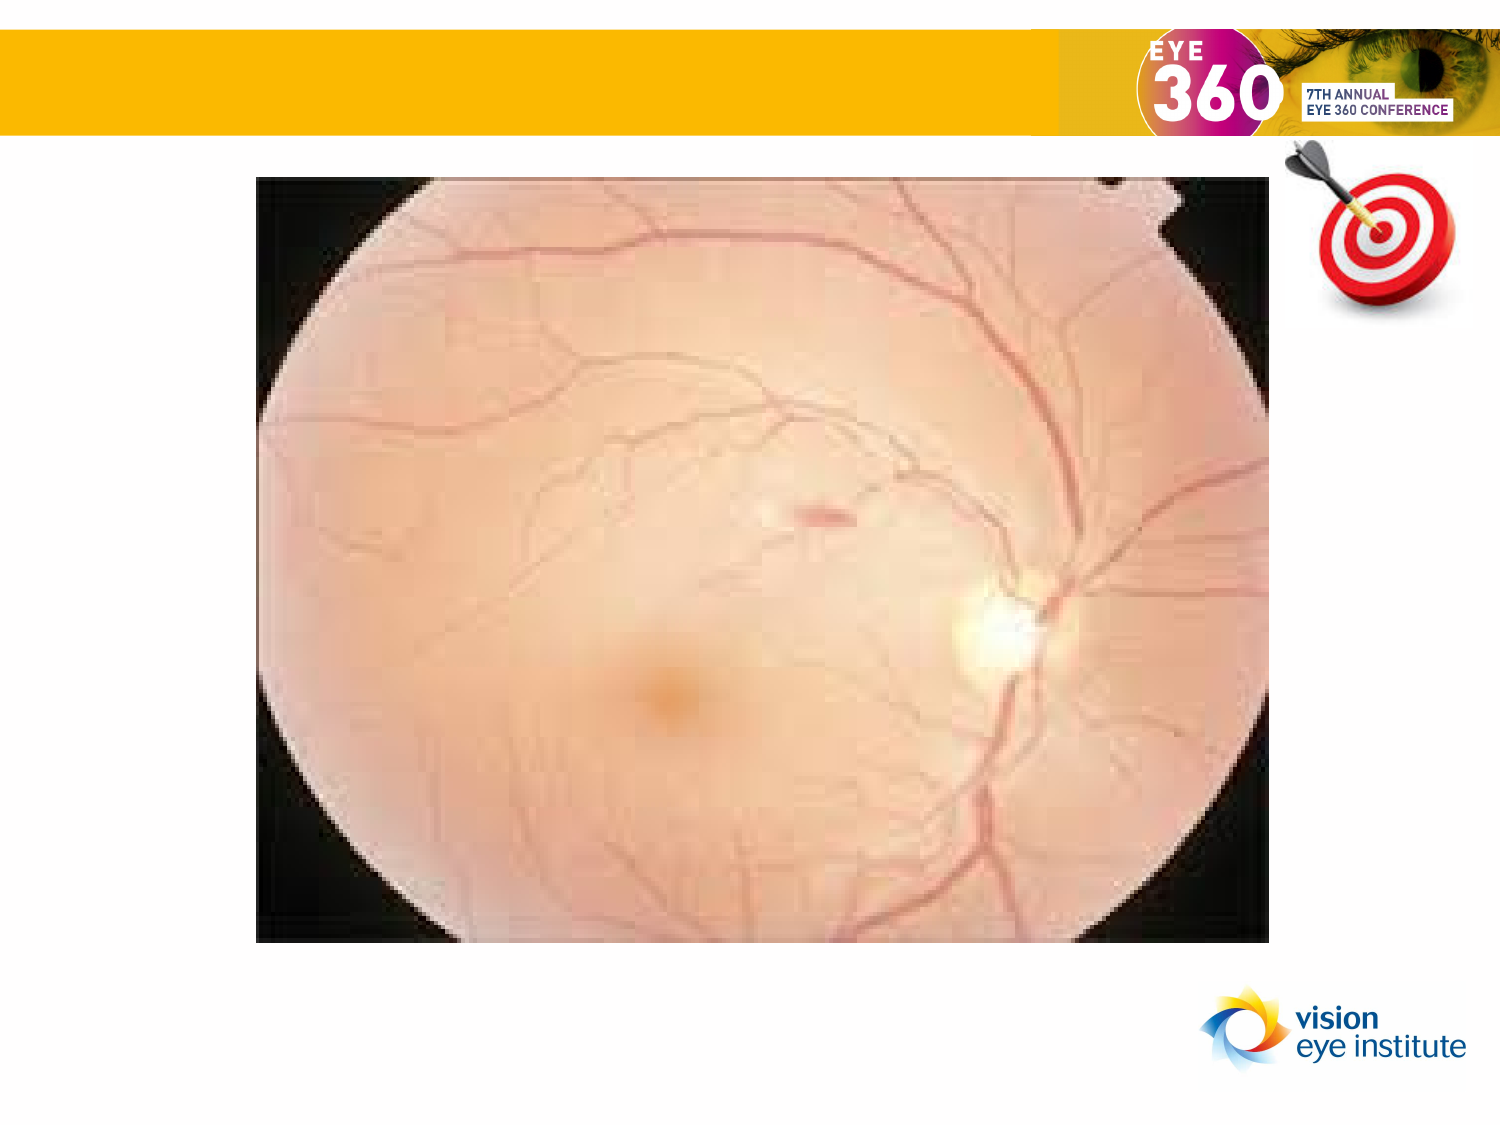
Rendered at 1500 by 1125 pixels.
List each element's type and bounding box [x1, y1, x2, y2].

picture [256, 177, 1269, 943]
picture [1285, 140, 1473, 329]
picture [1198, 981, 1466, 1092]
picture [1059, 29, 1500, 136]
